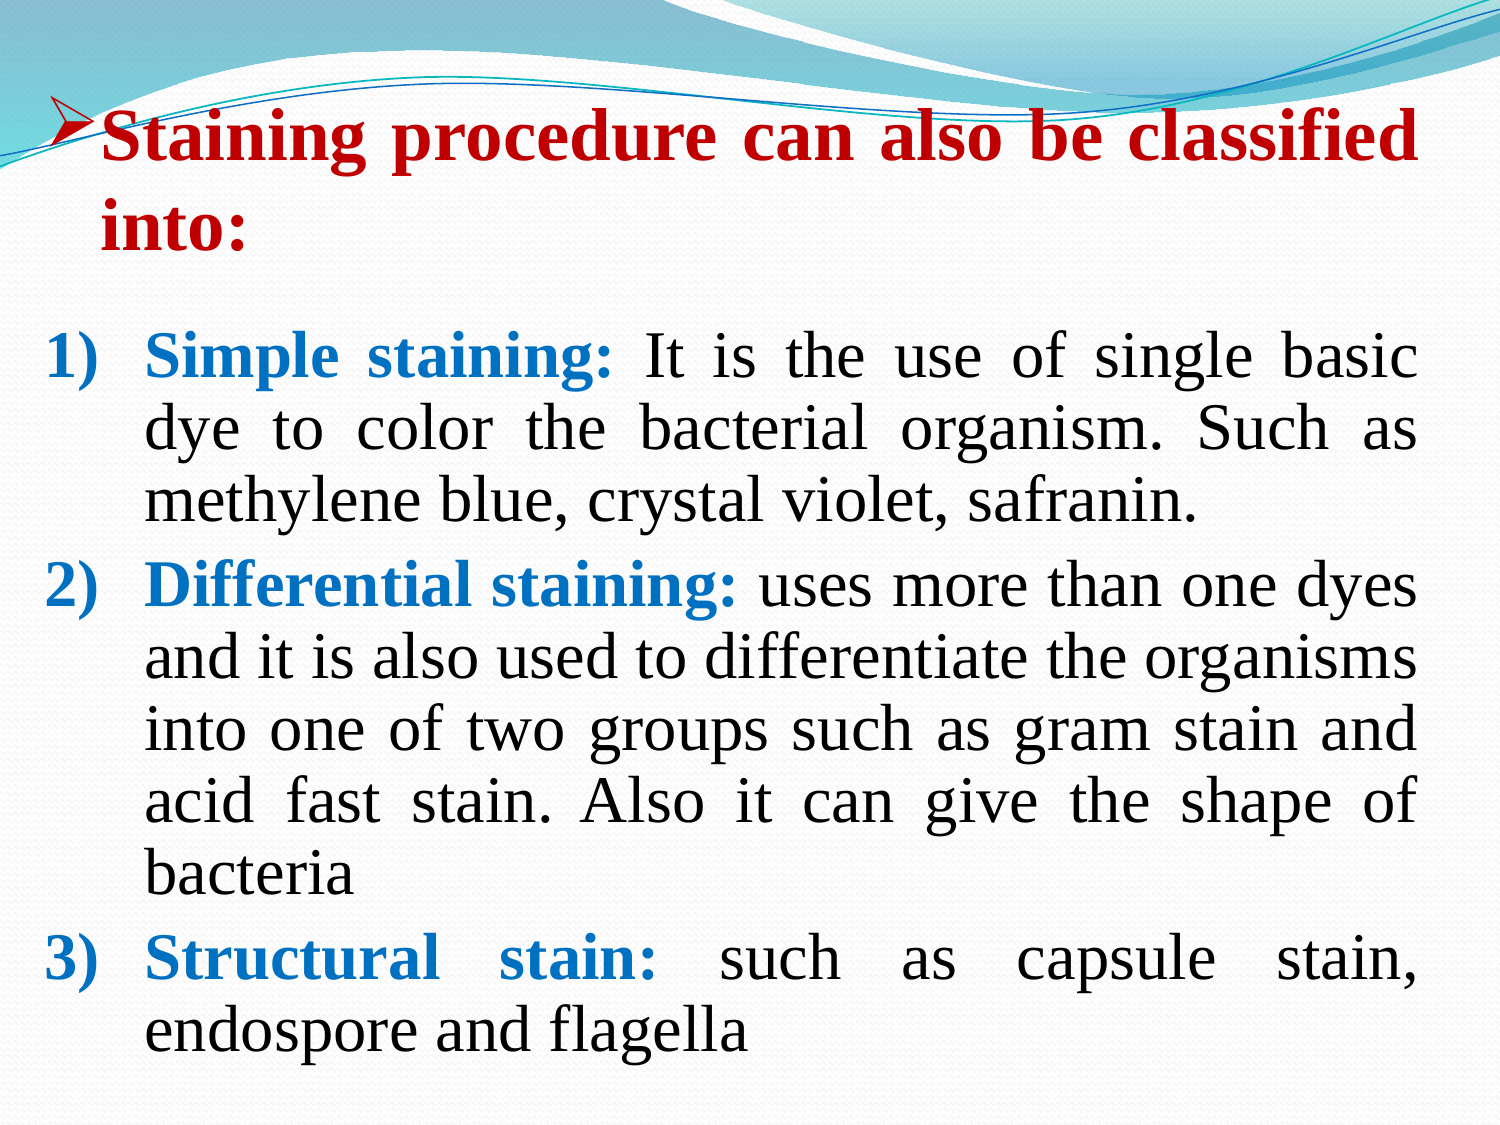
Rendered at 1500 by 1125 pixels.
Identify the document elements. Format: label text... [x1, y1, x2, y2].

list Staining procedure can also be classified into: Simple staining: It is the use of single basic dye to color the bacterial organism. Such as methylene blue, crystal violet, safranin. Differential staining: uses more than one dyes and it is also used to differentiate the organisms into one of two groups such as gram stain and acid fast stain. Also it can give the shape of bacteria Structural stain: such as capsule stain, endospore and flagella [29, 78, 1436, 1083]
